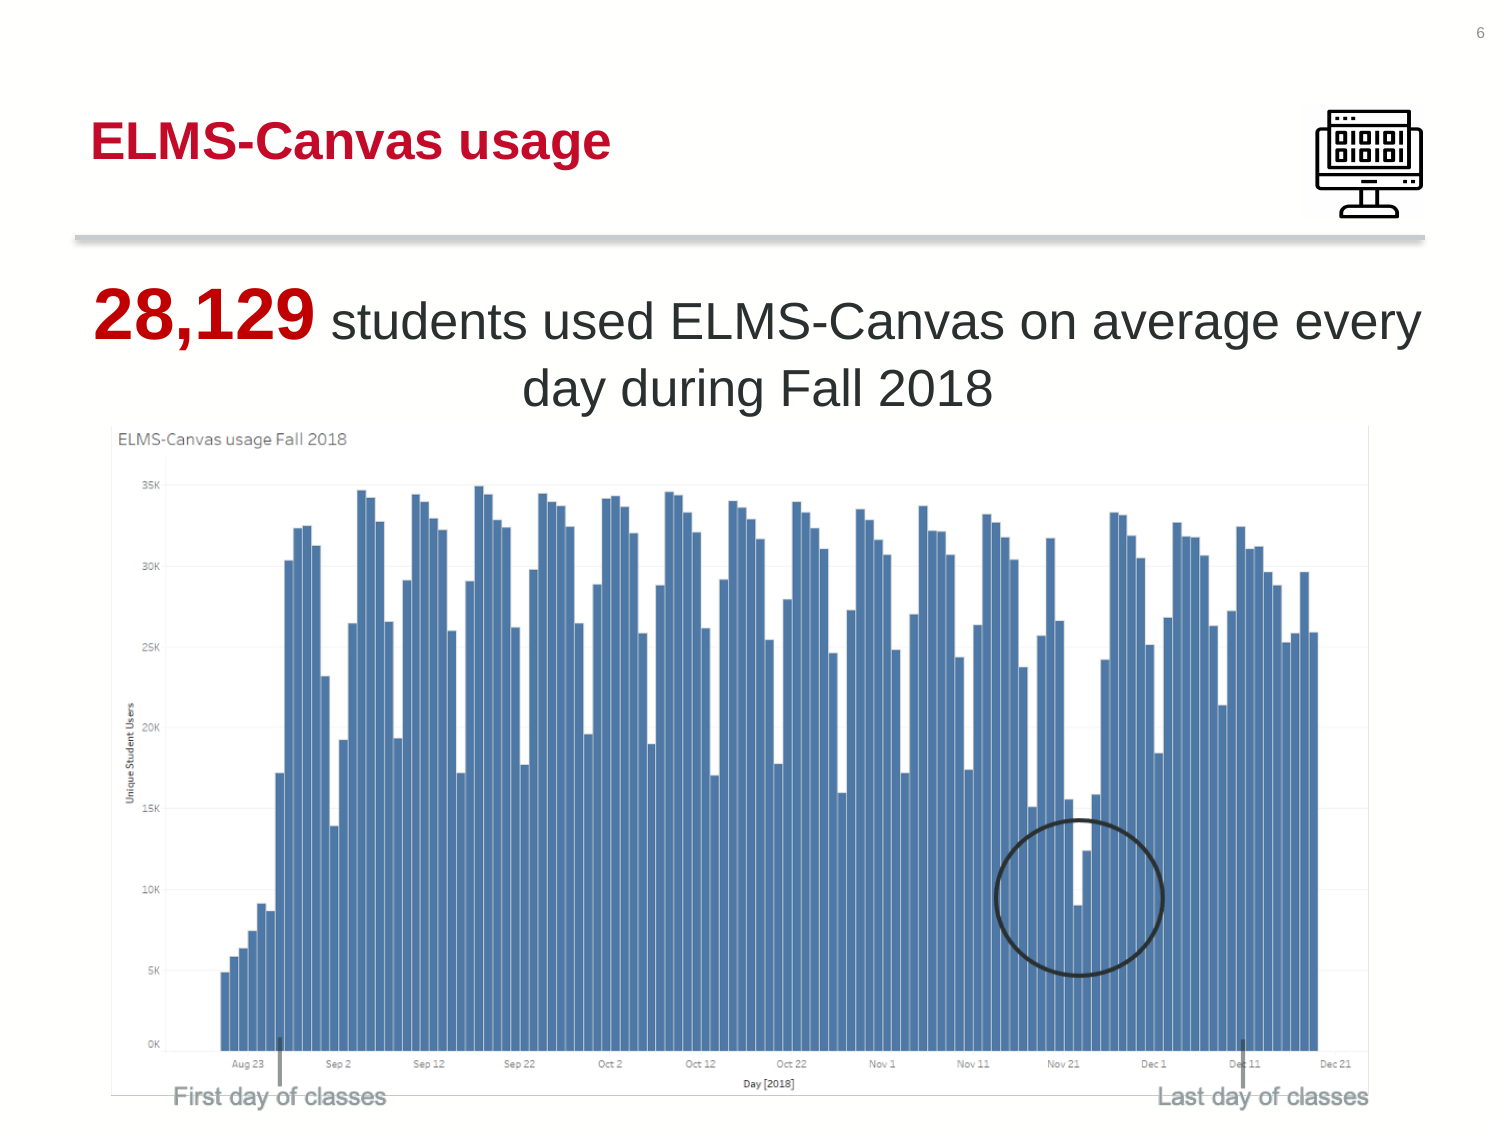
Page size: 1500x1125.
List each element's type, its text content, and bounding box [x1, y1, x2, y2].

title ELMS-Canvas usage [75, 45, 1425, 233]
picture [1301, 104, 1426, 221]
picture [110, 425, 1390, 1125]
text_box 28,129 students used ELMS-Canvas on average every day during Fall 2018 [74, 259, 1442, 425]
slide_number 6 [1149, 2, 1500, 63]
